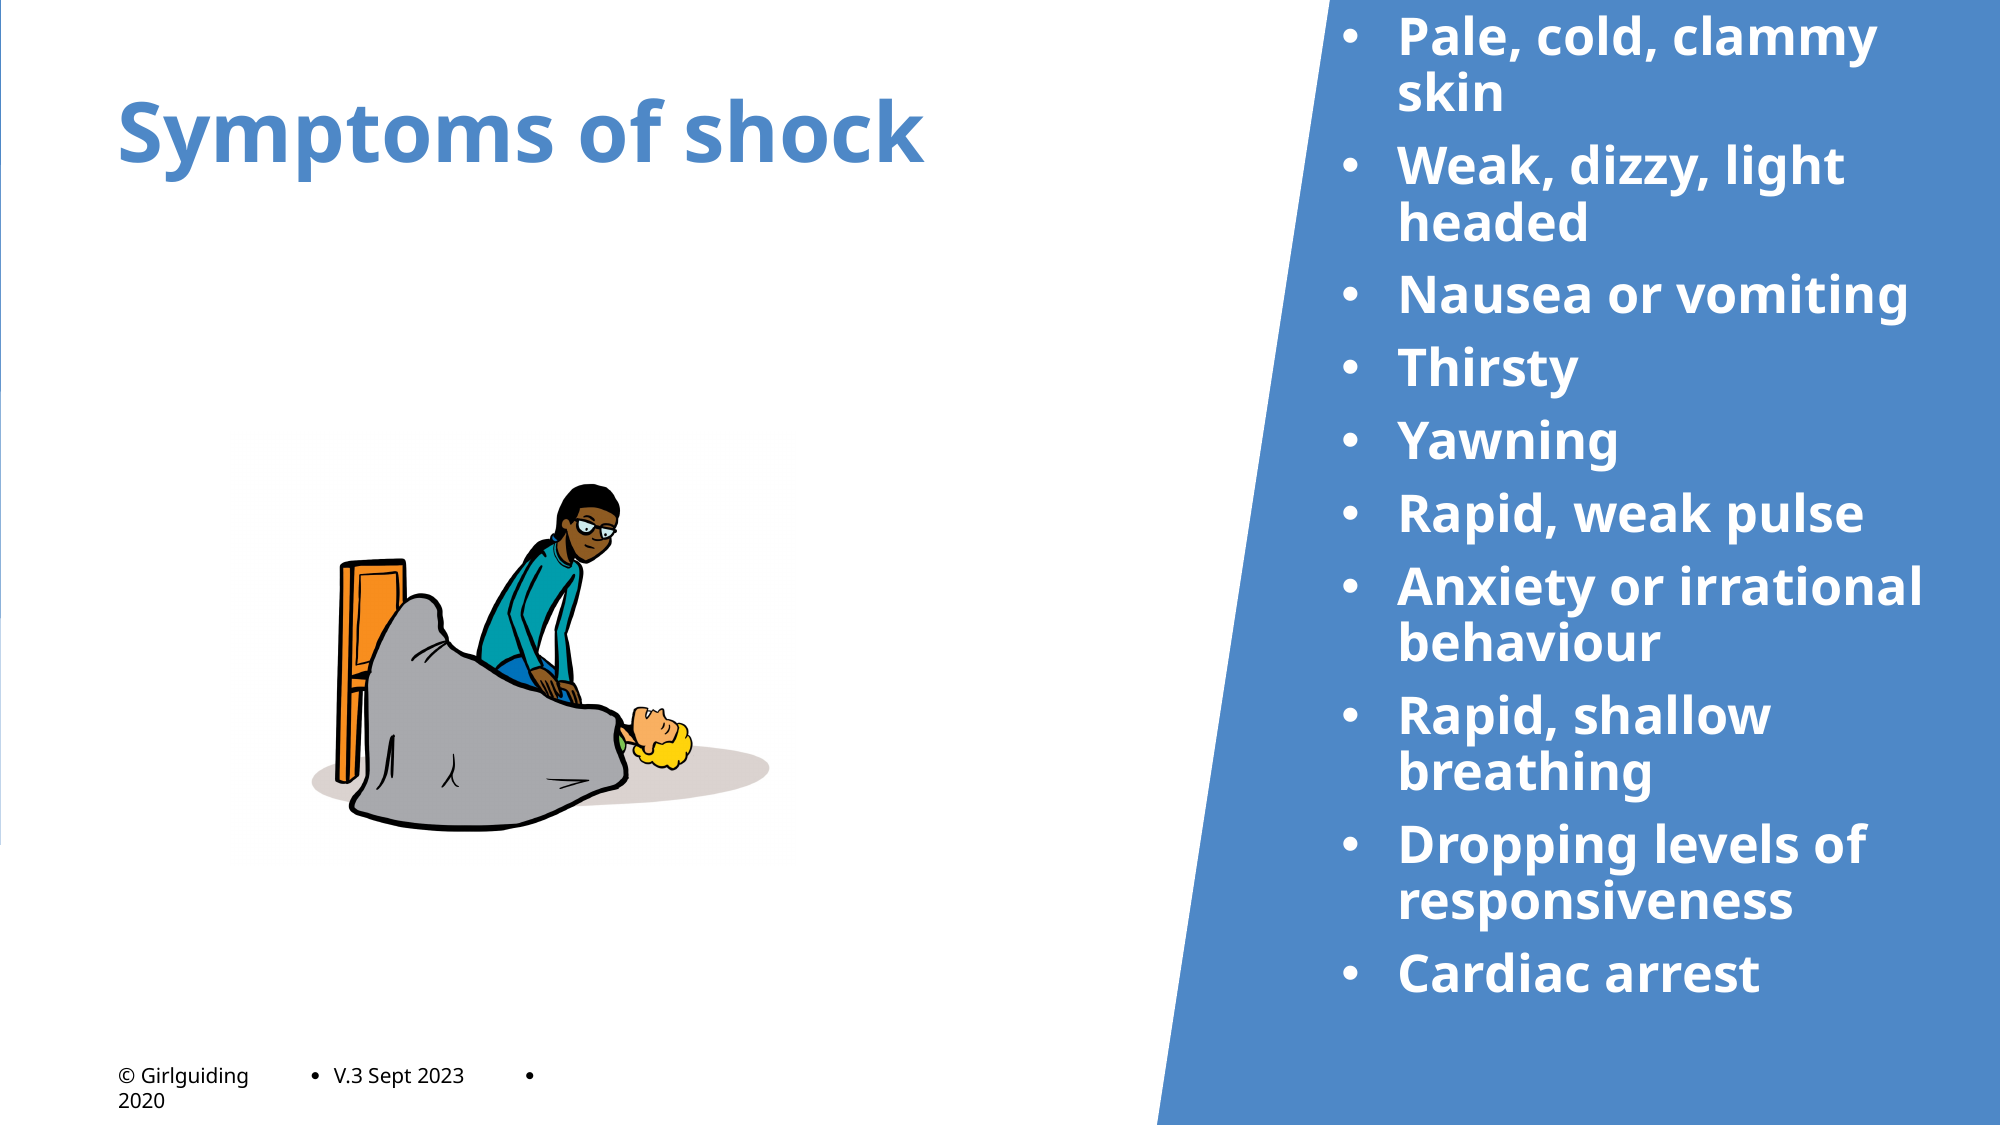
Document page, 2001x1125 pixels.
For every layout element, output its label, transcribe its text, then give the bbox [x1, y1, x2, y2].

picture [230, 431, 796, 866]
title Symptoms of shock [117, 90, 1240, 318]
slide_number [333, 1062, 514, 1105]
list Pale, cold, clammy skin Weak, dizzy, light headed Nausea or vomiting Thirsty Yawning Rapid, weak pulse Anxiety or irrational behaviour Rapid, shallow breathing Dropping levels of responsiveness Cardiac arrest [1341, 634, 1991, 1084]
